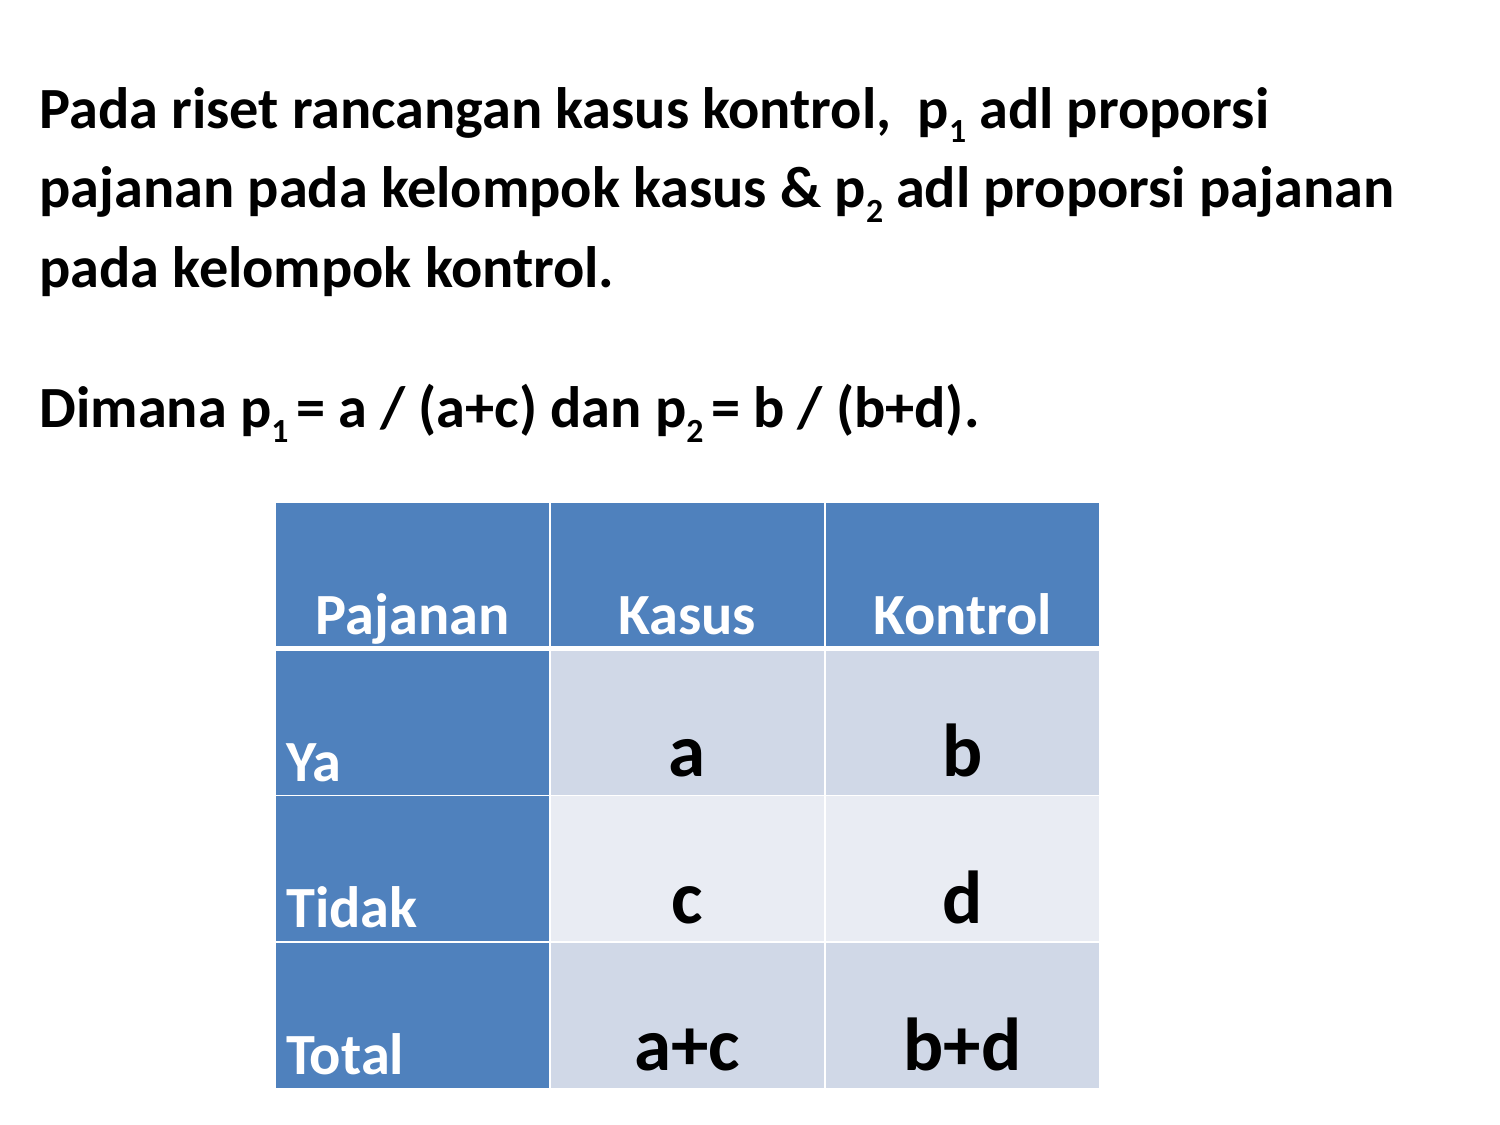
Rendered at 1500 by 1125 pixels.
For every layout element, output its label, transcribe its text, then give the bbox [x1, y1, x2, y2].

table_cell Tidak [276, 796, 549, 941]
table_header Kontrol [826, 503, 1099, 570]
table_cell Ya [276, 651, 549, 795]
table_header Kasus [551, 503, 824, 646]
text_box Pada riset rancangan kasus kontrol, p1 adl proporsi pajanan pada kelompok kasus & p2 adl proporsi pajanan pada kelompok kontrol. Dimana p1 = a / (a+c) dan p2 = b / (b+d). [24, 62, 1475, 527]
table_cell b+d [826, 943, 1099, 1088]
table_cell c [551, 796, 824, 941]
table_cell a [551, 651, 824, 795]
text_box [599, 570, 1500, 646]
table_header Pajanan [276, 503, 549, 646]
table_cell Total [276, 943, 549, 1088]
table_cell d [826, 796, 1099, 941]
table_cell b [826, 651, 1099, 795]
table_cell a+c [551, 943, 824, 1088]
